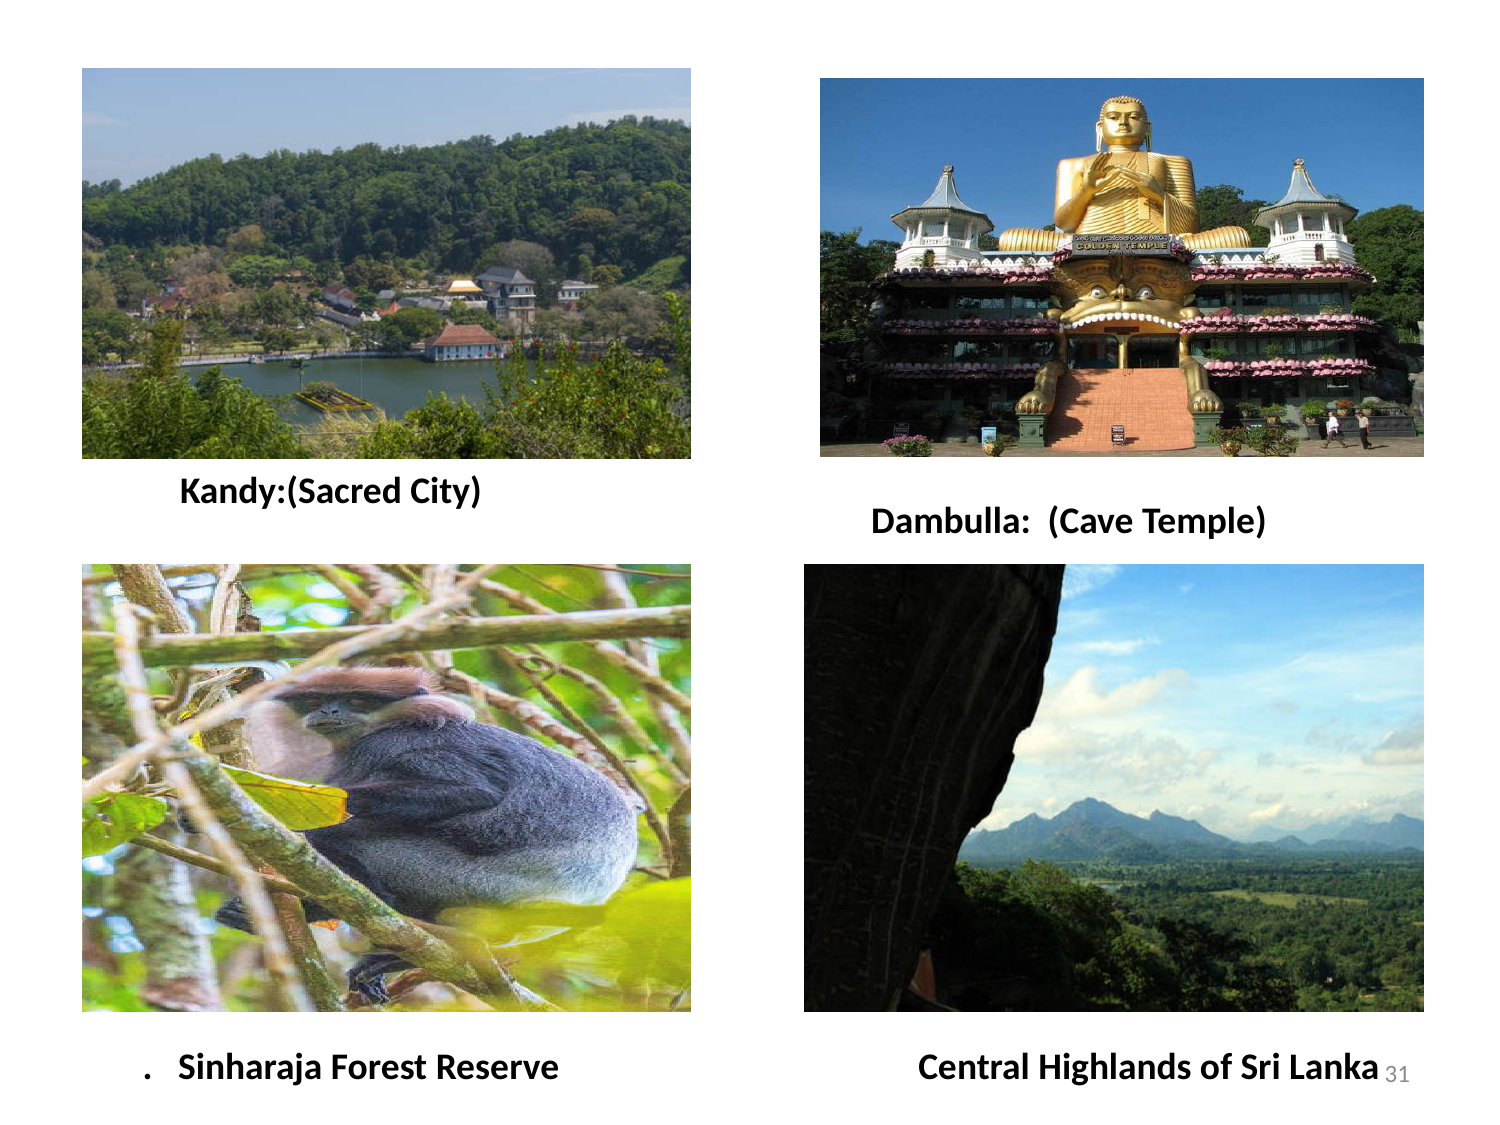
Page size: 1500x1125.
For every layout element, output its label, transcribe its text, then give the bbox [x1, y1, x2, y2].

text_box Central Highlands of Sri Lanka [903, 1034, 1400, 1095]
picture [82, 564, 692, 1012]
slide_number 31 [1074, 1042, 1425, 1103]
picture [804, 564, 1424, 1012]
text_box Kandy:(Sacred City) [165, 467, 538, 519]
picture [82, 68, 692, 459]
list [820, 77, 1424, 457]
text_box Dambulla: (Cave Temple) [856, 488, 1294, 562]
text_box . Sinharaja Forest Reserve [127, 1034, 575, 1095]
